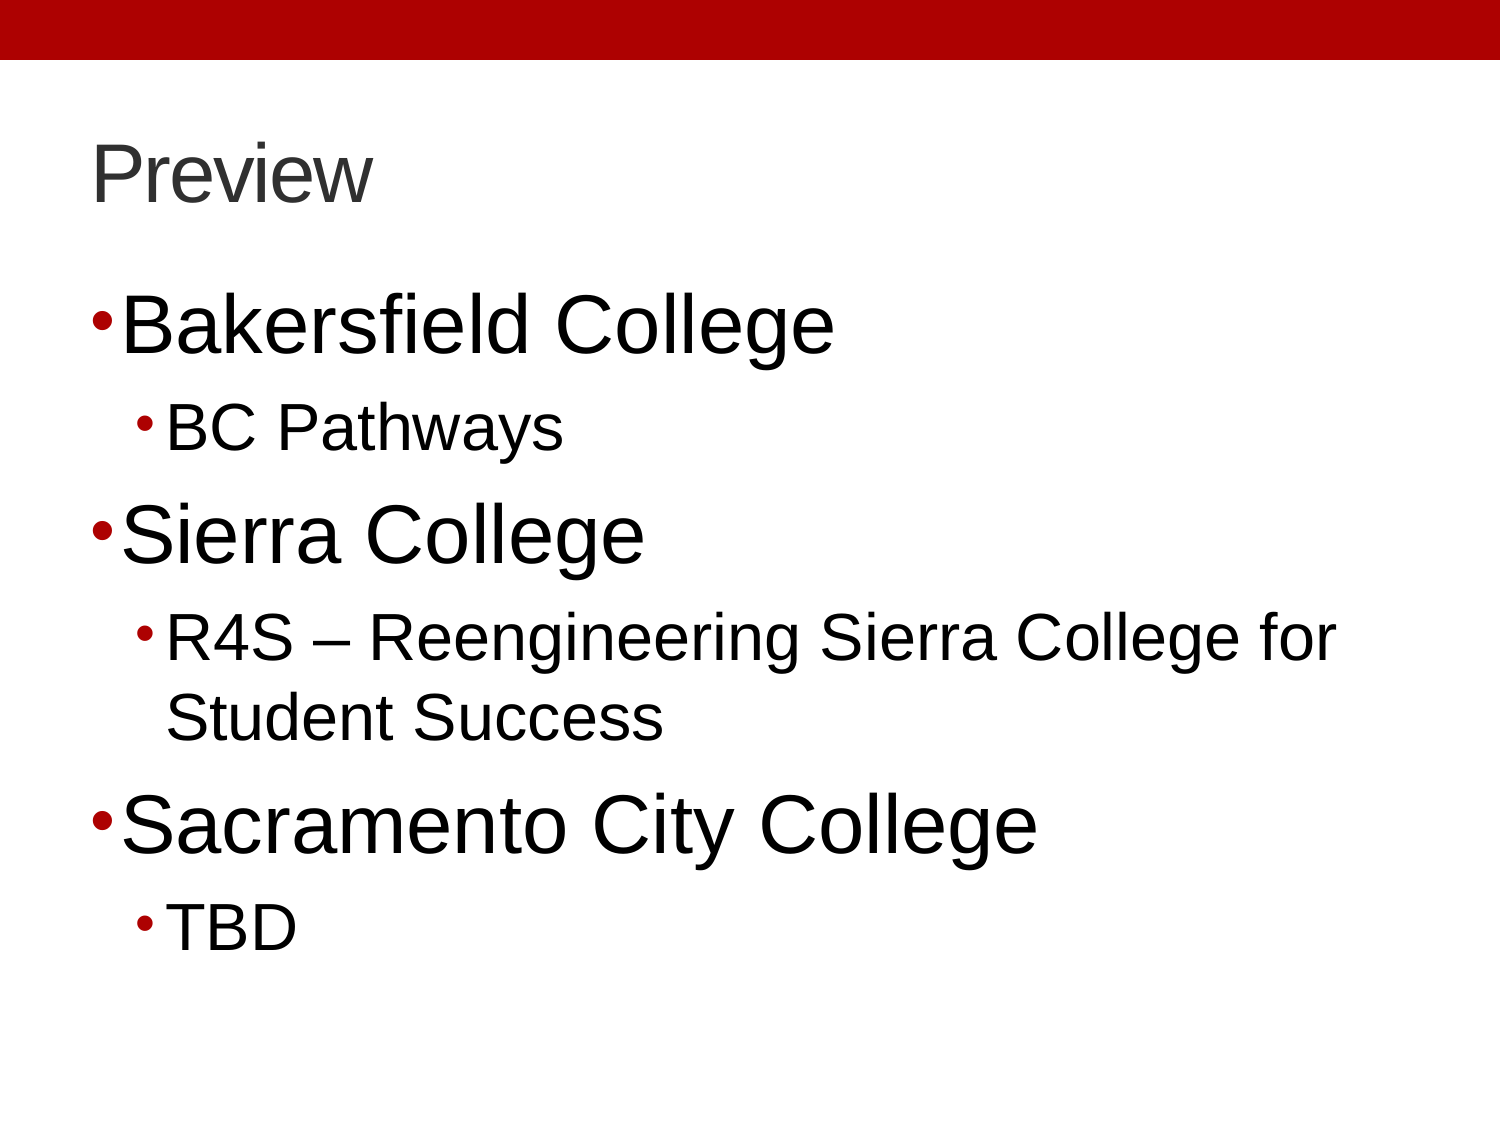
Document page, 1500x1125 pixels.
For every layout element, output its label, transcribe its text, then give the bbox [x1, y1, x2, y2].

list Bakersfield College BC Pathways Sierra College R4S – Reengineering Sierra College for Student Success Sacramento City College TBD [75, 262, 1425, 1063]
title Preview [75, 87, 1425, 250]
